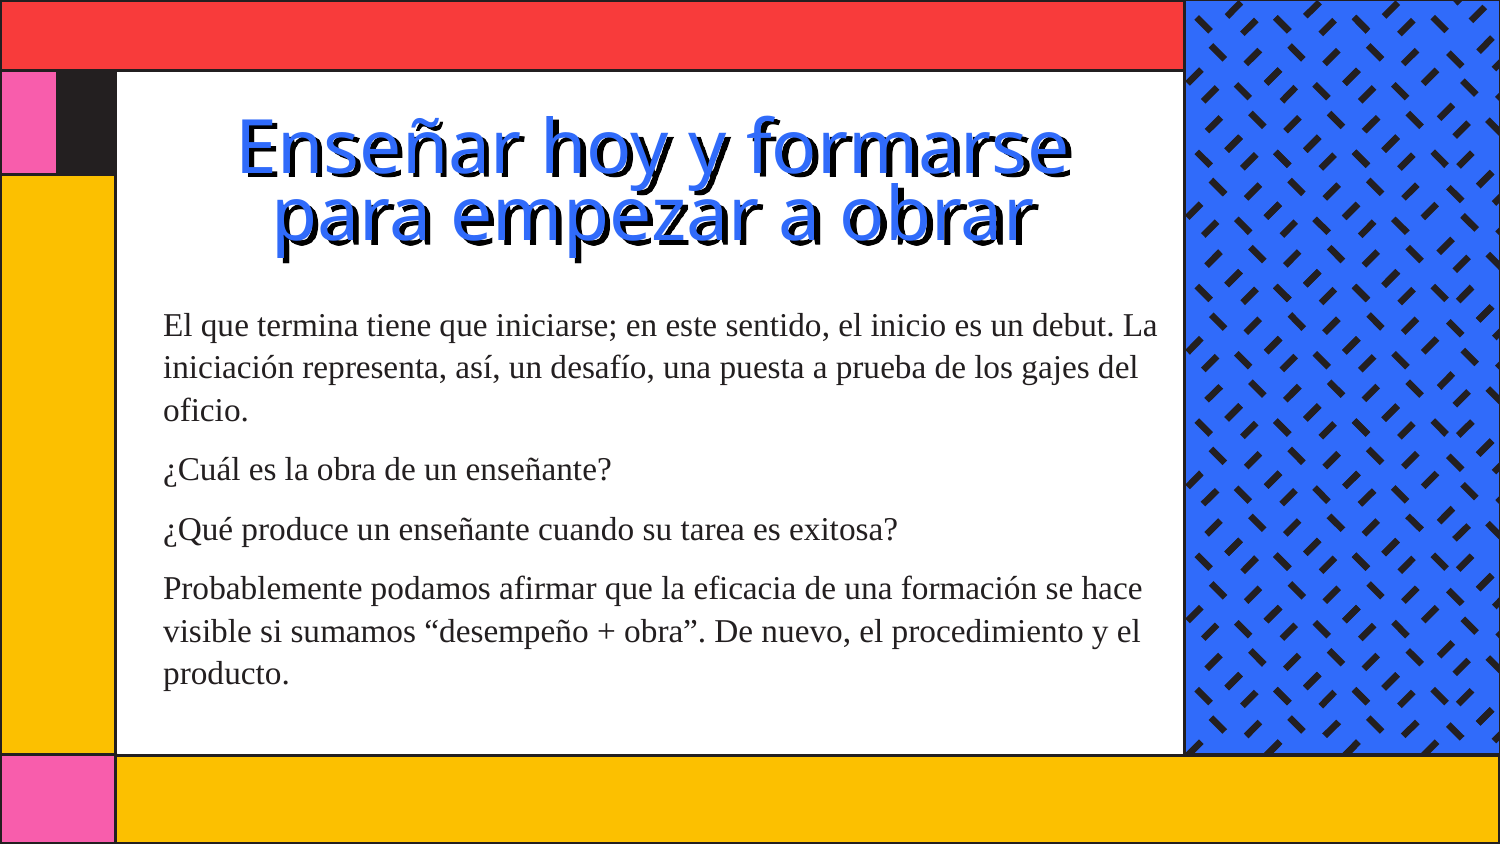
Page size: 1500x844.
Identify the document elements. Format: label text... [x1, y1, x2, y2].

title Enseñar hoy y formarse para empezar a obrar [141, 148, 1165, 271]
subtitle El que termina tiene que iniciarse; en este sentido, el inicio es un debut. La iniciación representa, así, un desafío, una puesta a prueba de los gajes del oficio. ¿Cuál es la obra de un enseñante? ¿Qué produce un enseñante cuando su tarea es exitosa? Probablemente podamos afirmar que la eficacia de una formación se hace visible si sumamos “desempeño + obra”. De nuevo, el procedimiento y el producto. [125, 369, 1180, 687]
